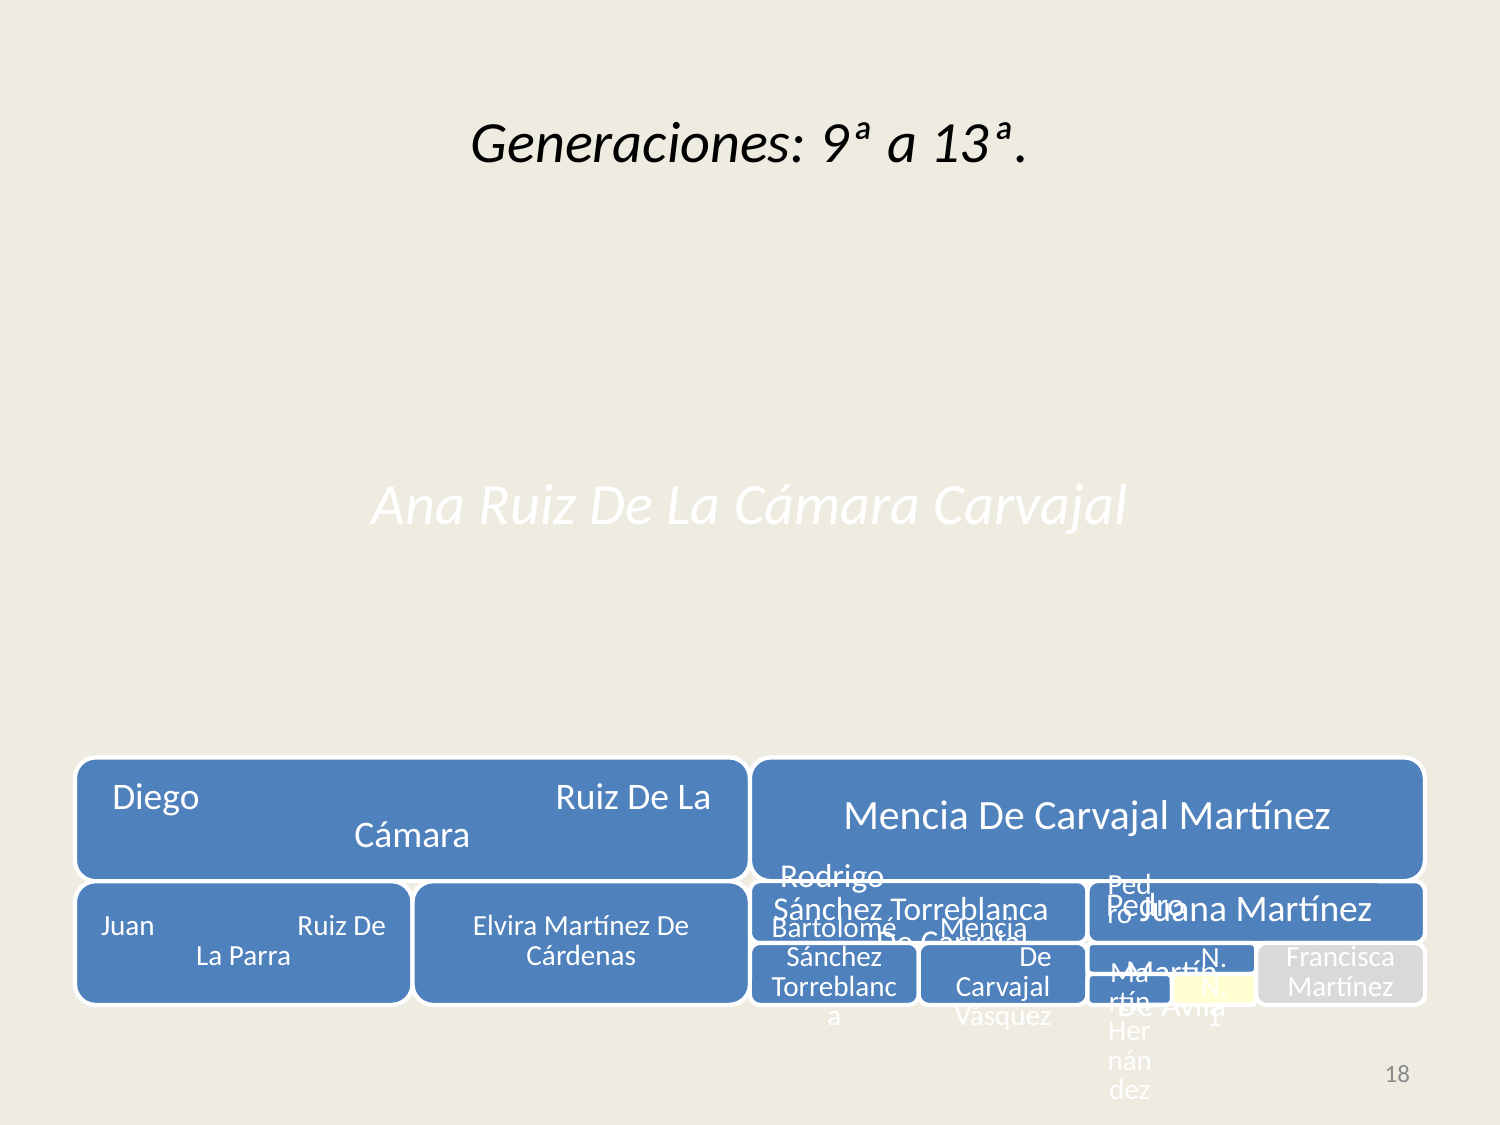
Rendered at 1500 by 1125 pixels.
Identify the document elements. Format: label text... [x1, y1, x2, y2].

title Generaciones: 9ª a 13ª. [75, 45, 1425, 233]
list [74, 262, 1426, 1006]
slide_number 18 [1074, 1042, 1425, 1103]
